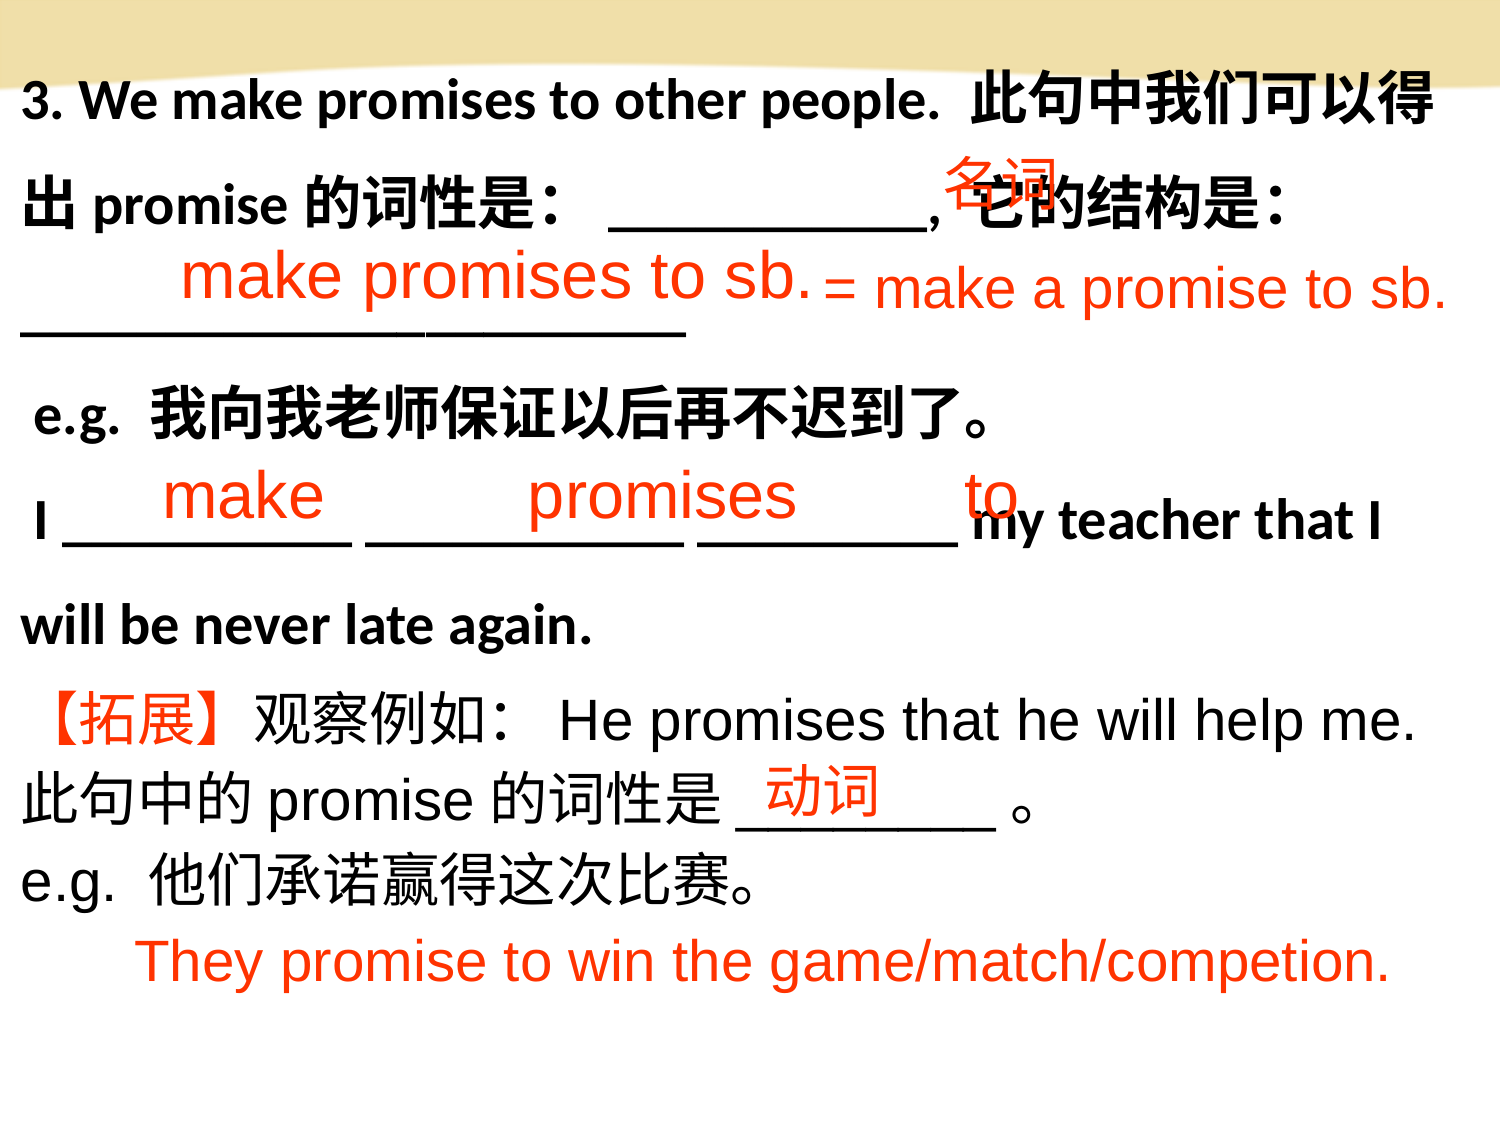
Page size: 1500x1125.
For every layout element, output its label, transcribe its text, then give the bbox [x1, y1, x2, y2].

text_box make promises to sb. [147, 224, 833, 400]
picture [0, 0, 1500, 1125]
text_box 【拓展】观察例如：He promises that he will help me. 此句中的promise的词性是________。 e.g. 他们承诺赢得这次比赛。 They promise to win the game/match/competion. [5, 664, 1464, 1001]
text_box 动词 [749, 746, 951, 832]
text_box make promises to [147, 444, 1117, 540]
text_box 名词 [927, 139, 1117, 225]
text_box = make a promise to sb. [792, 242, 1464, 398]
text_box 3. We make promises to other people. 此句中我们可以得出promise的词性是：___________, 它的结构是：_______________________ e.g. 我向我老师保证以后再不迟到了。 I __________ ___________ _________ my teacher that I will be never late again. [5, 19, 1483, 664]
